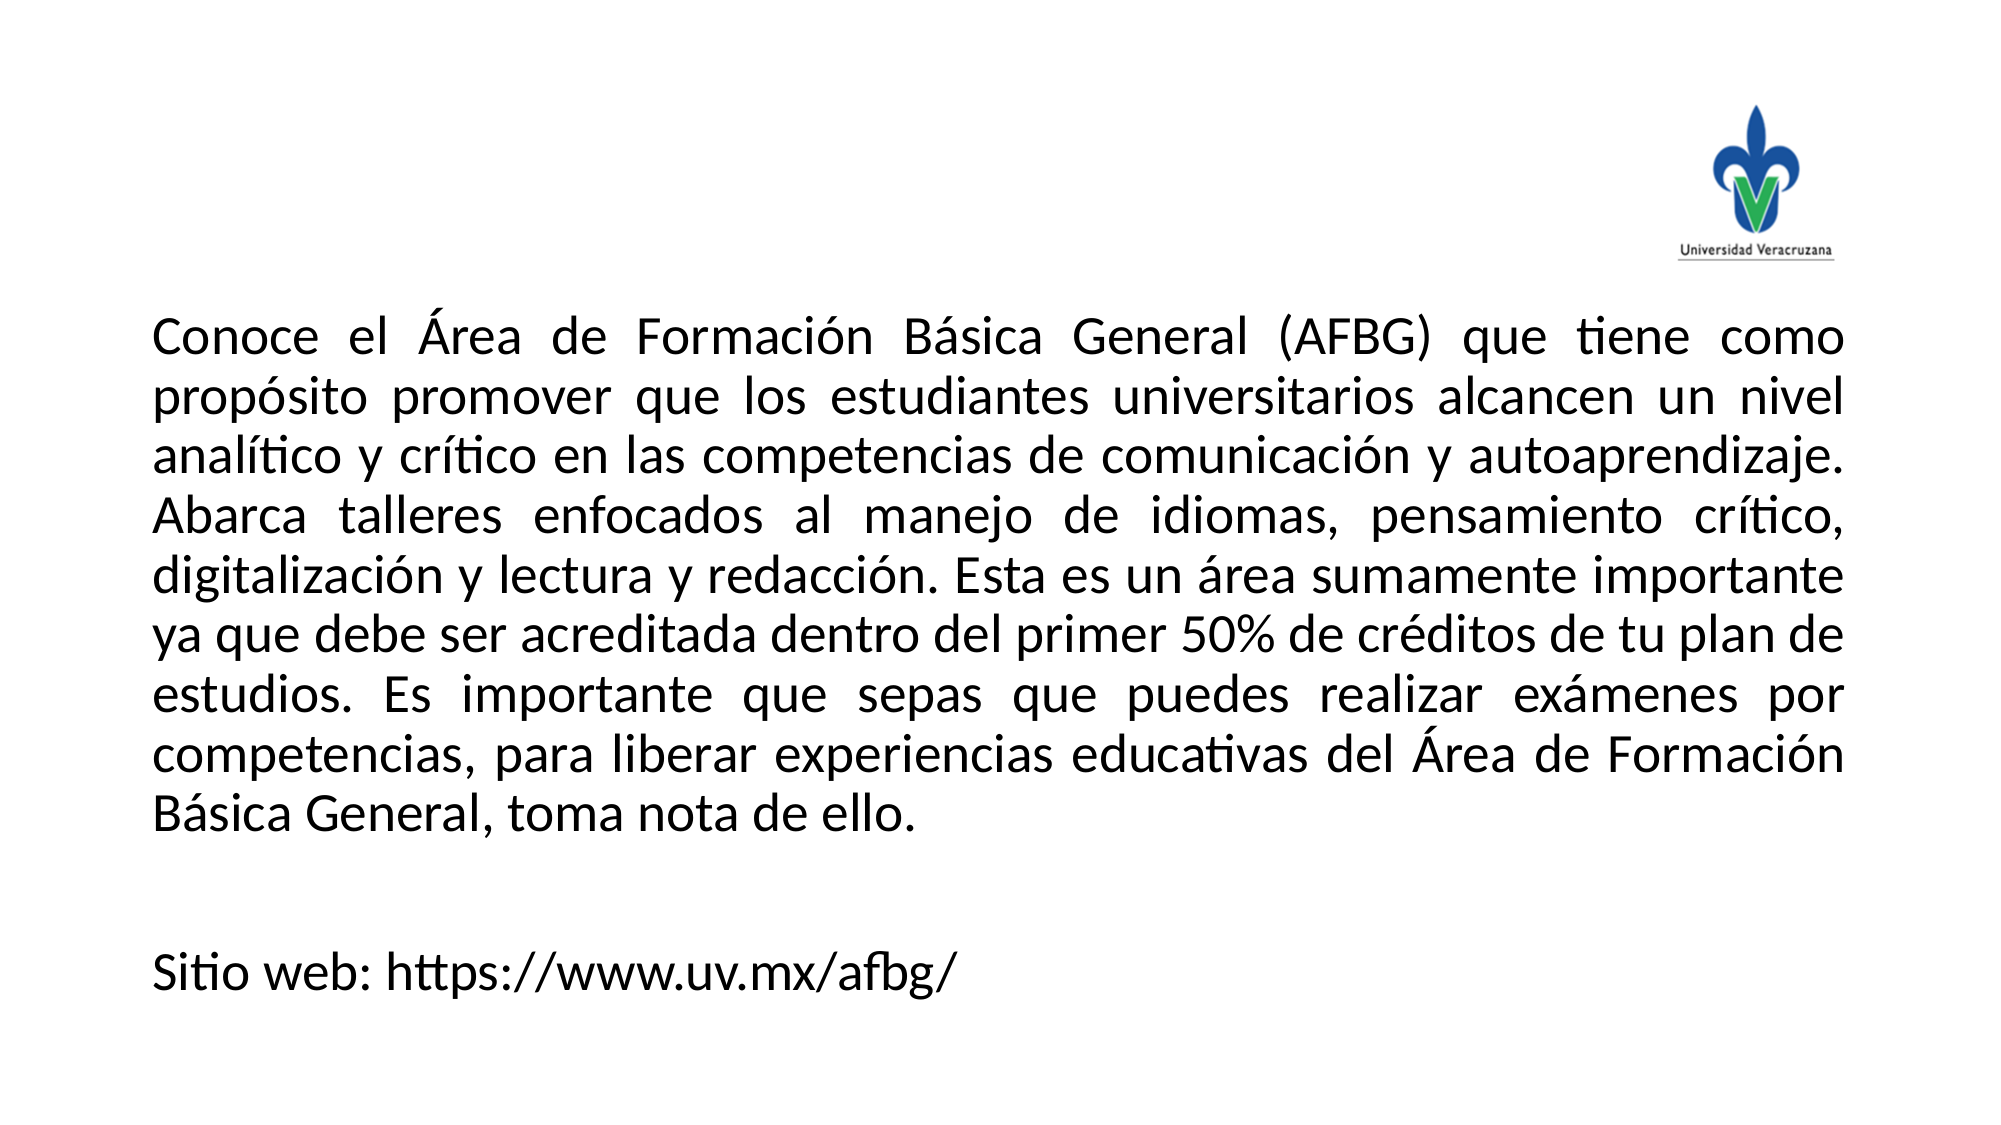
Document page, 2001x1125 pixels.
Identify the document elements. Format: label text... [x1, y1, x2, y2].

list Conoce el Área de Formación Básica General (AFBG) que tiene como propósito promover que los estudiantes universitarios alcancen un nivel analítico y crítico en las competencias de comunicación y autoaprendizaje. Abarca talleres enfocados al manejo de idiomas, pensamiento crítico, digitalización y lectura y redacción. Esta es un área sumamente importante ya que debe ser acreditada dentro del primer 50% de créditos de tu plan de estudios. Es importante que sepas que puedes realizar exámenes por competencias, para liberar experiencias educativas del Área de Formación Básica General, toma nota de ello. Sitio web: https://www.uv.mx/afbg/ [137, 299, 1863, 1014]
picture [1671, 95, 1839, 278]
